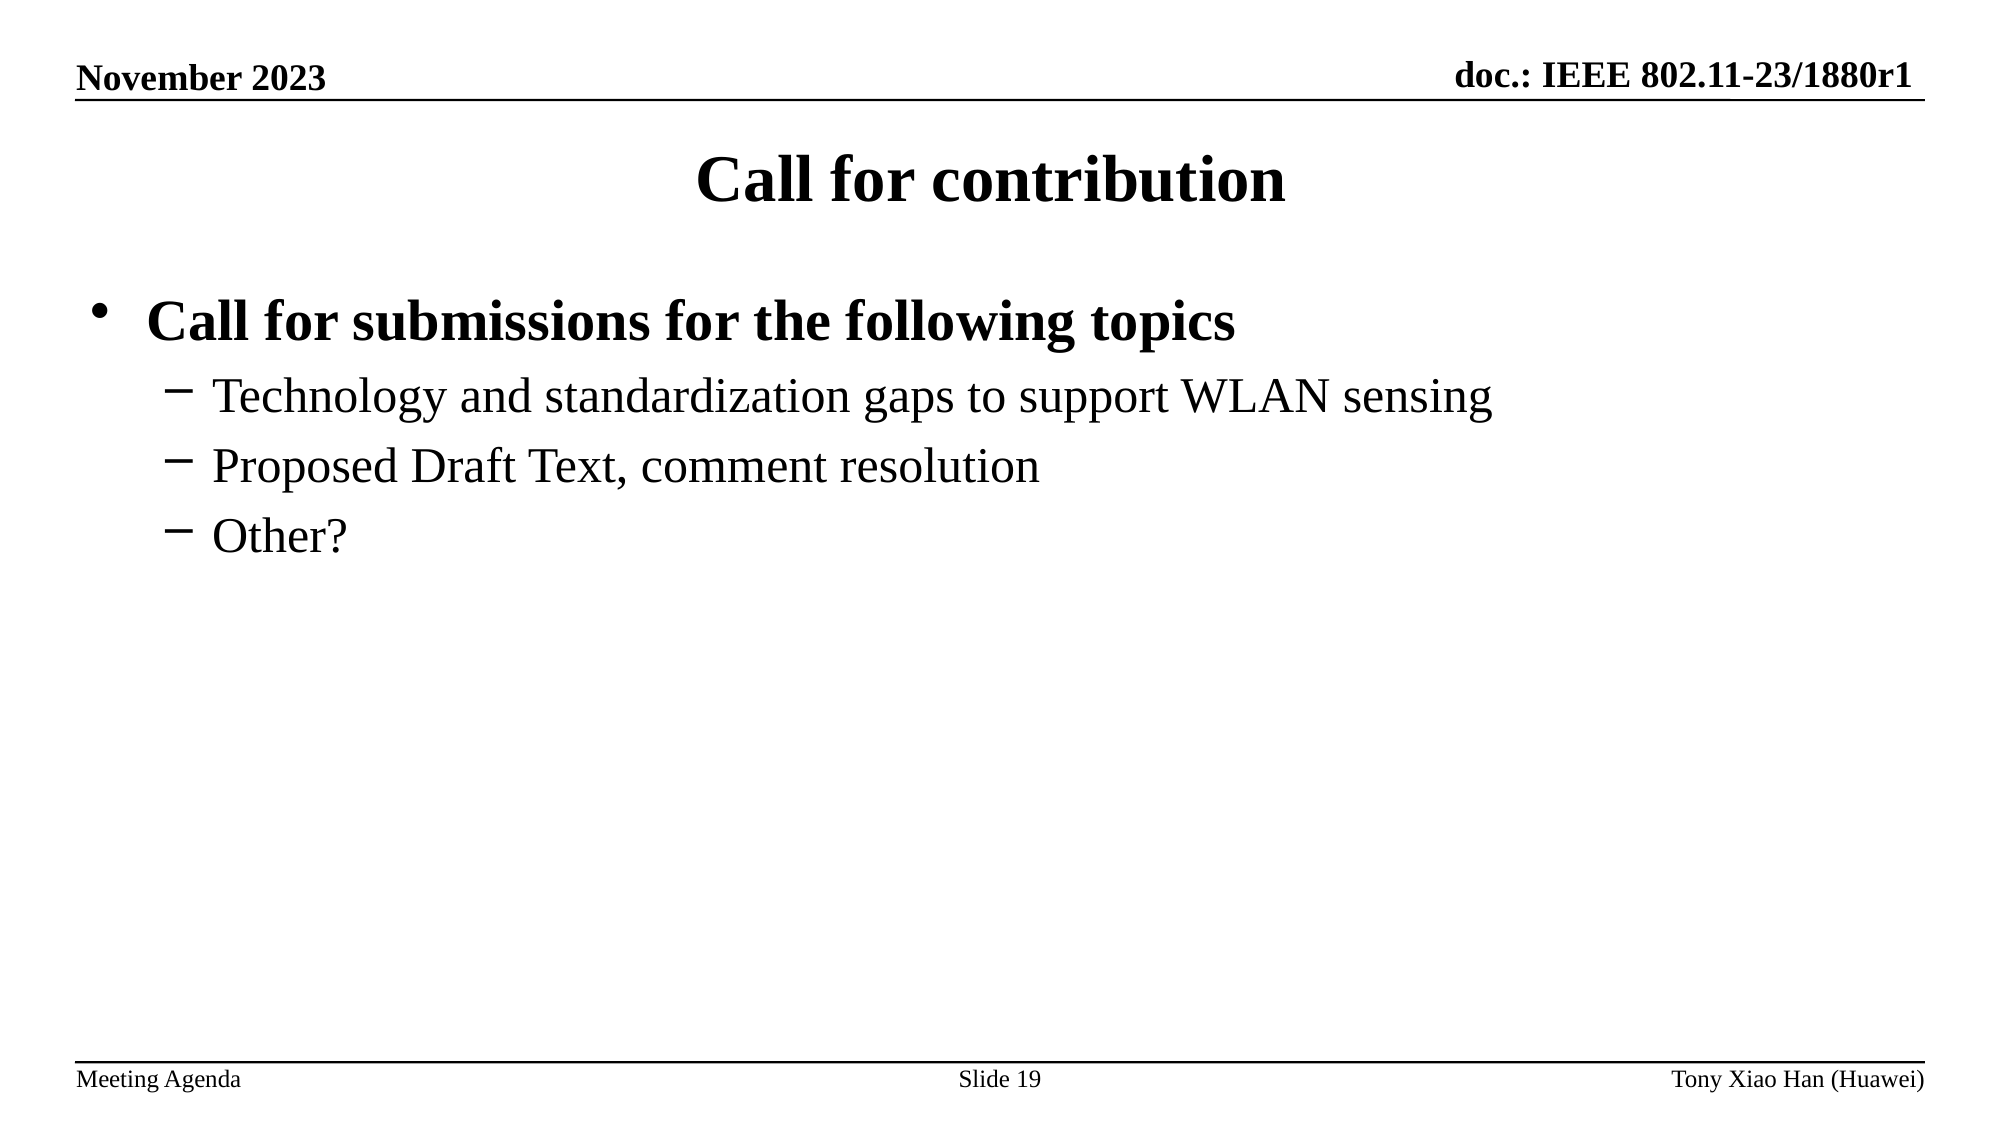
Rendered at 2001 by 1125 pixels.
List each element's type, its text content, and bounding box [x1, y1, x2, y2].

text_box Call for submissions for the following topics Technology and standardization gaps to support WLAN sensing Proposed Draft Text, comment resolution Other? [75, 275, 1925, 1050]
text_box Call for contribution [362, 87, 1638, 263]
